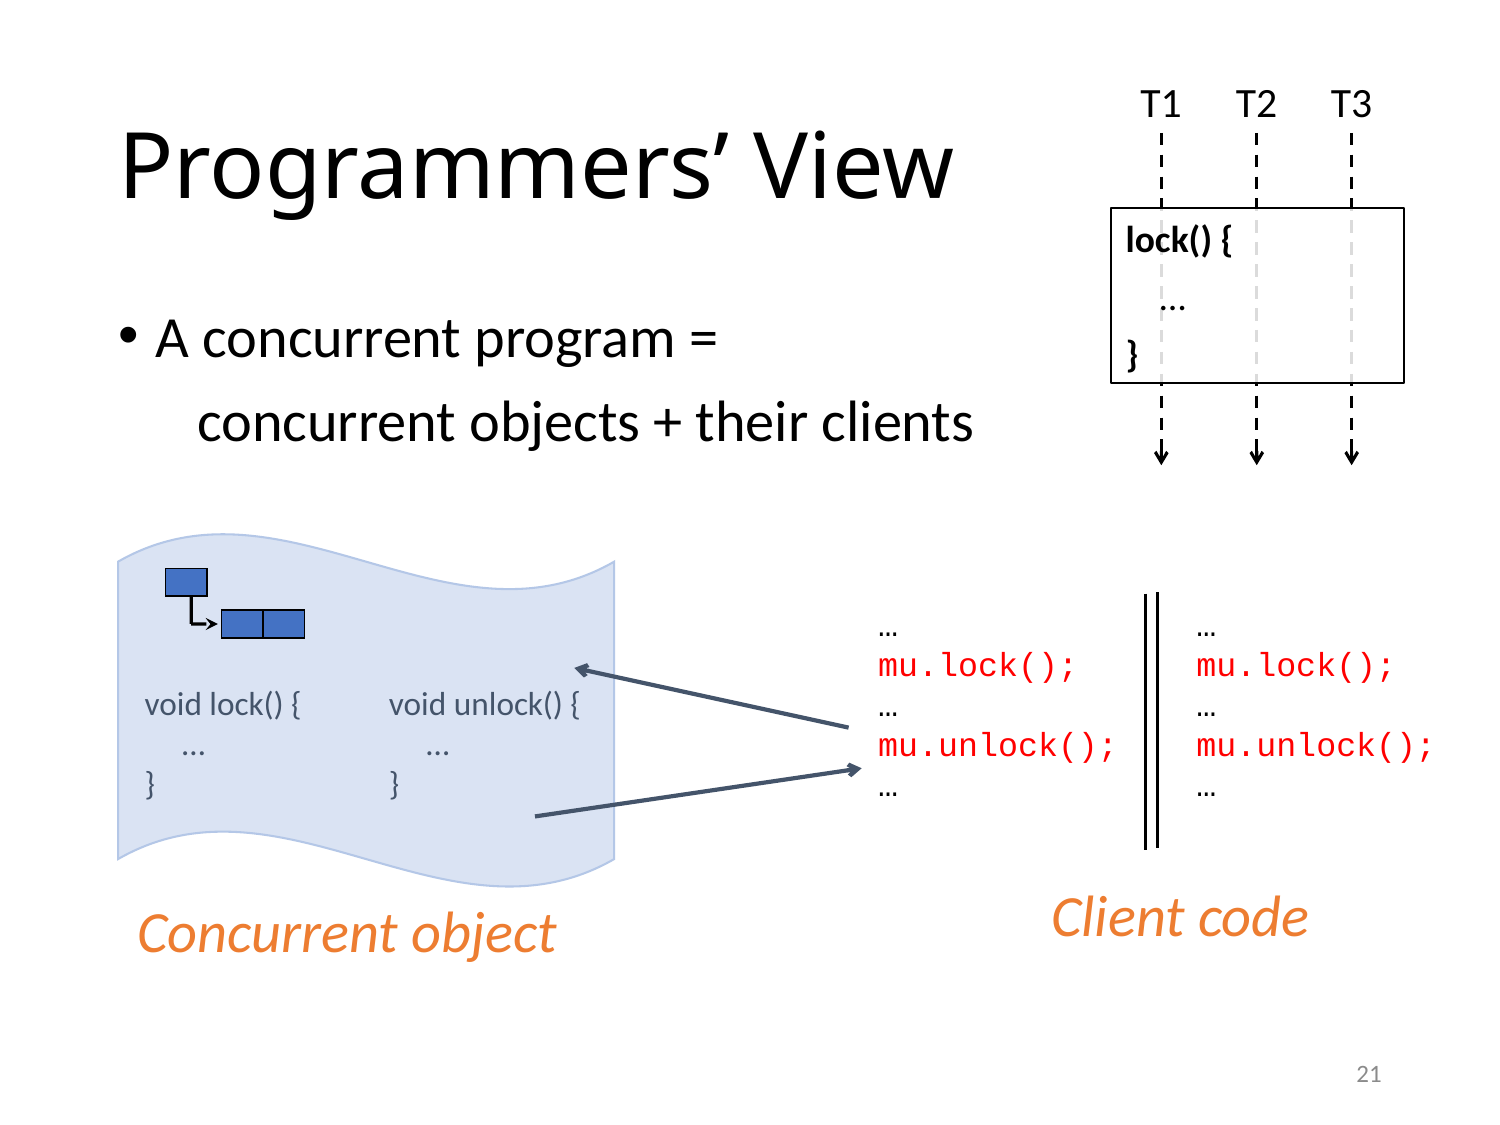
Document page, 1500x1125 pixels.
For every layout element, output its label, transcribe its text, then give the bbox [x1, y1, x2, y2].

slide_number 21 [1059, 1042, 1397, 1103]
text_box Client code [1032, 881, 1363, 953]
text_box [534, 768, 862, 817]
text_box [1110, 67, 1404, 466]
text_box Concurrent object [118, 897, 603, 969]
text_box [118, 533, 615, 888]
list A concurrent program = concurrent objects + their clients [103, 299, 1397, 1014]
title Programmers’ View [103, 59, 1397, 278]
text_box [574, 667, 849, 728]
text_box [861, 592, 1454, 850]
